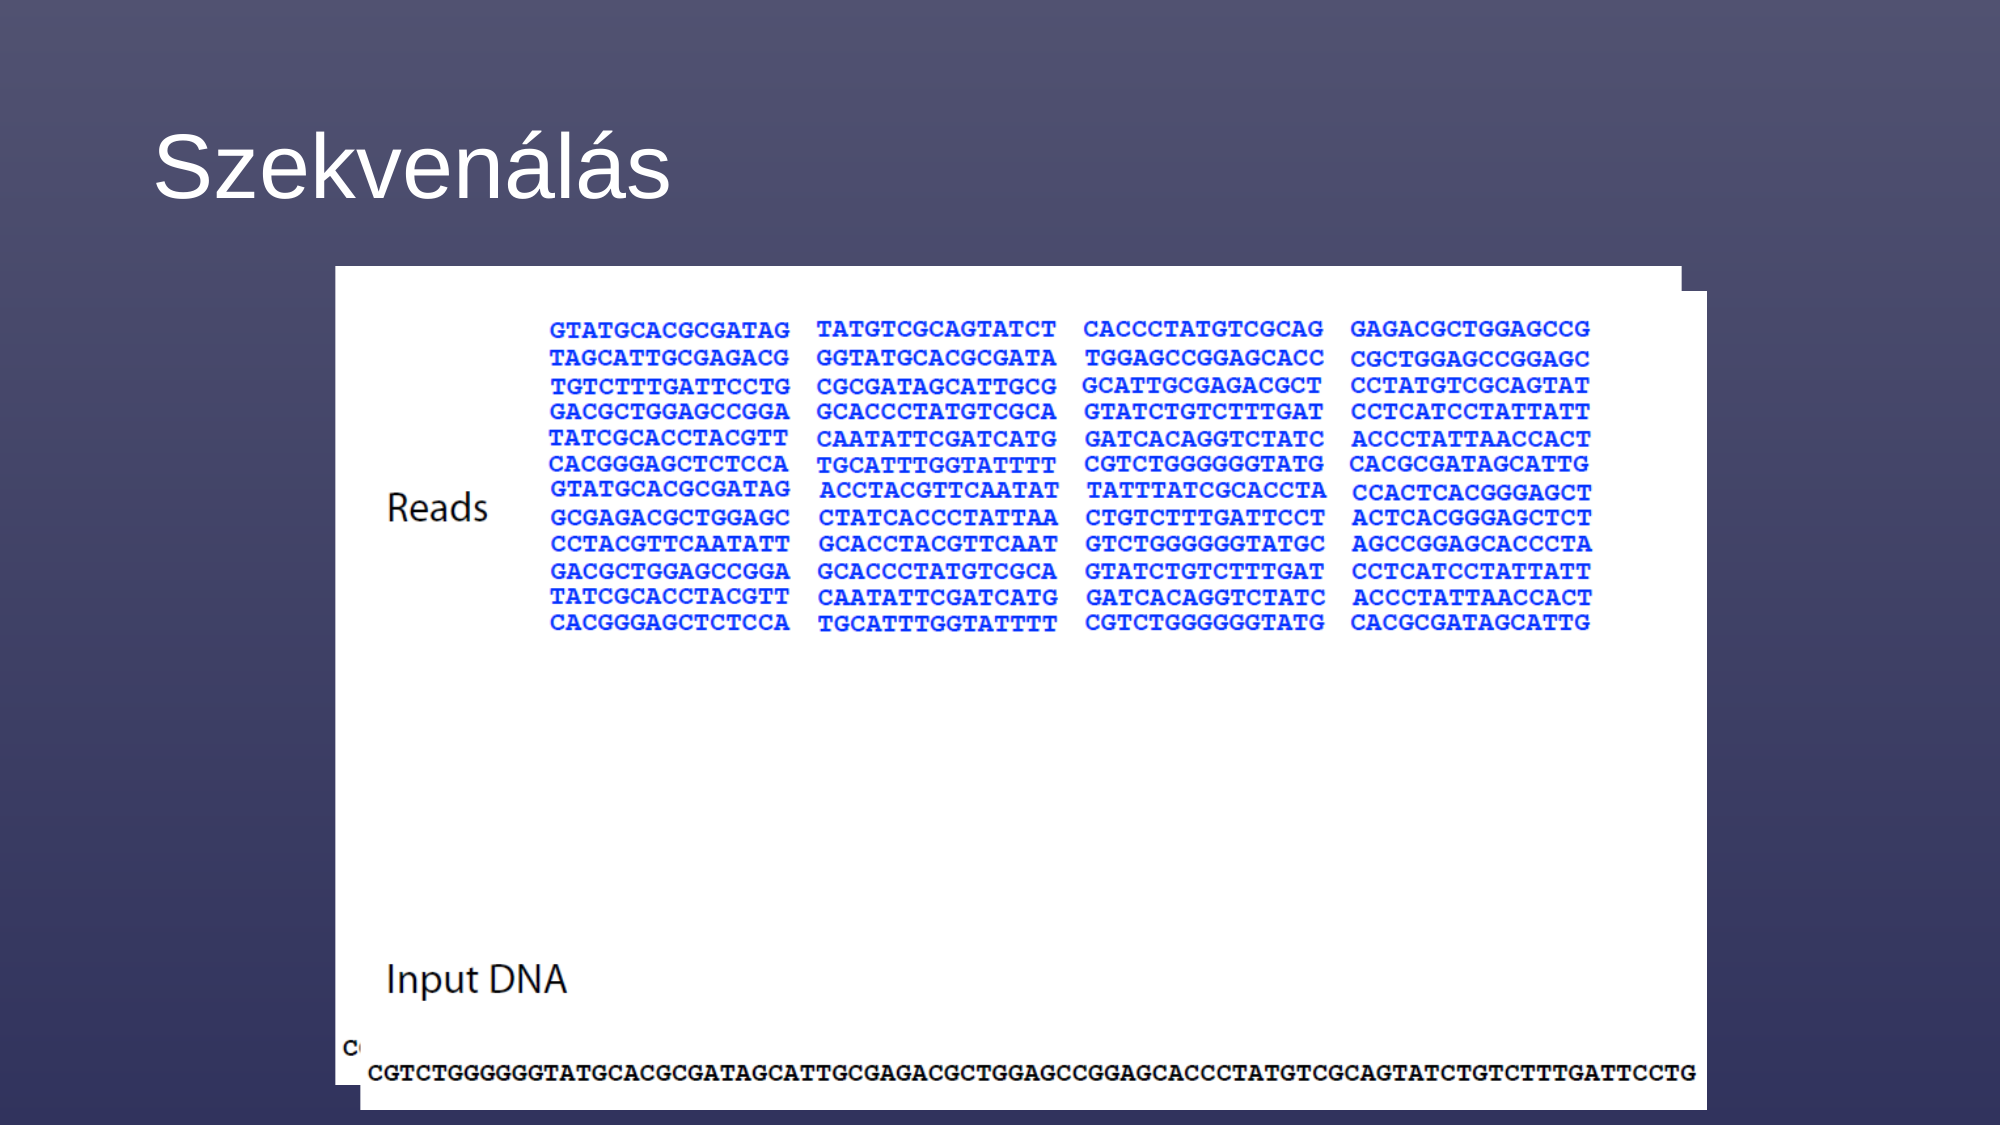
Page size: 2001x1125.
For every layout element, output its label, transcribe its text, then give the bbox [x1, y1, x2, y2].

title Szekvenálás [137, 59, 1863, 278]
picture [335, 266, 1707, 1110]
